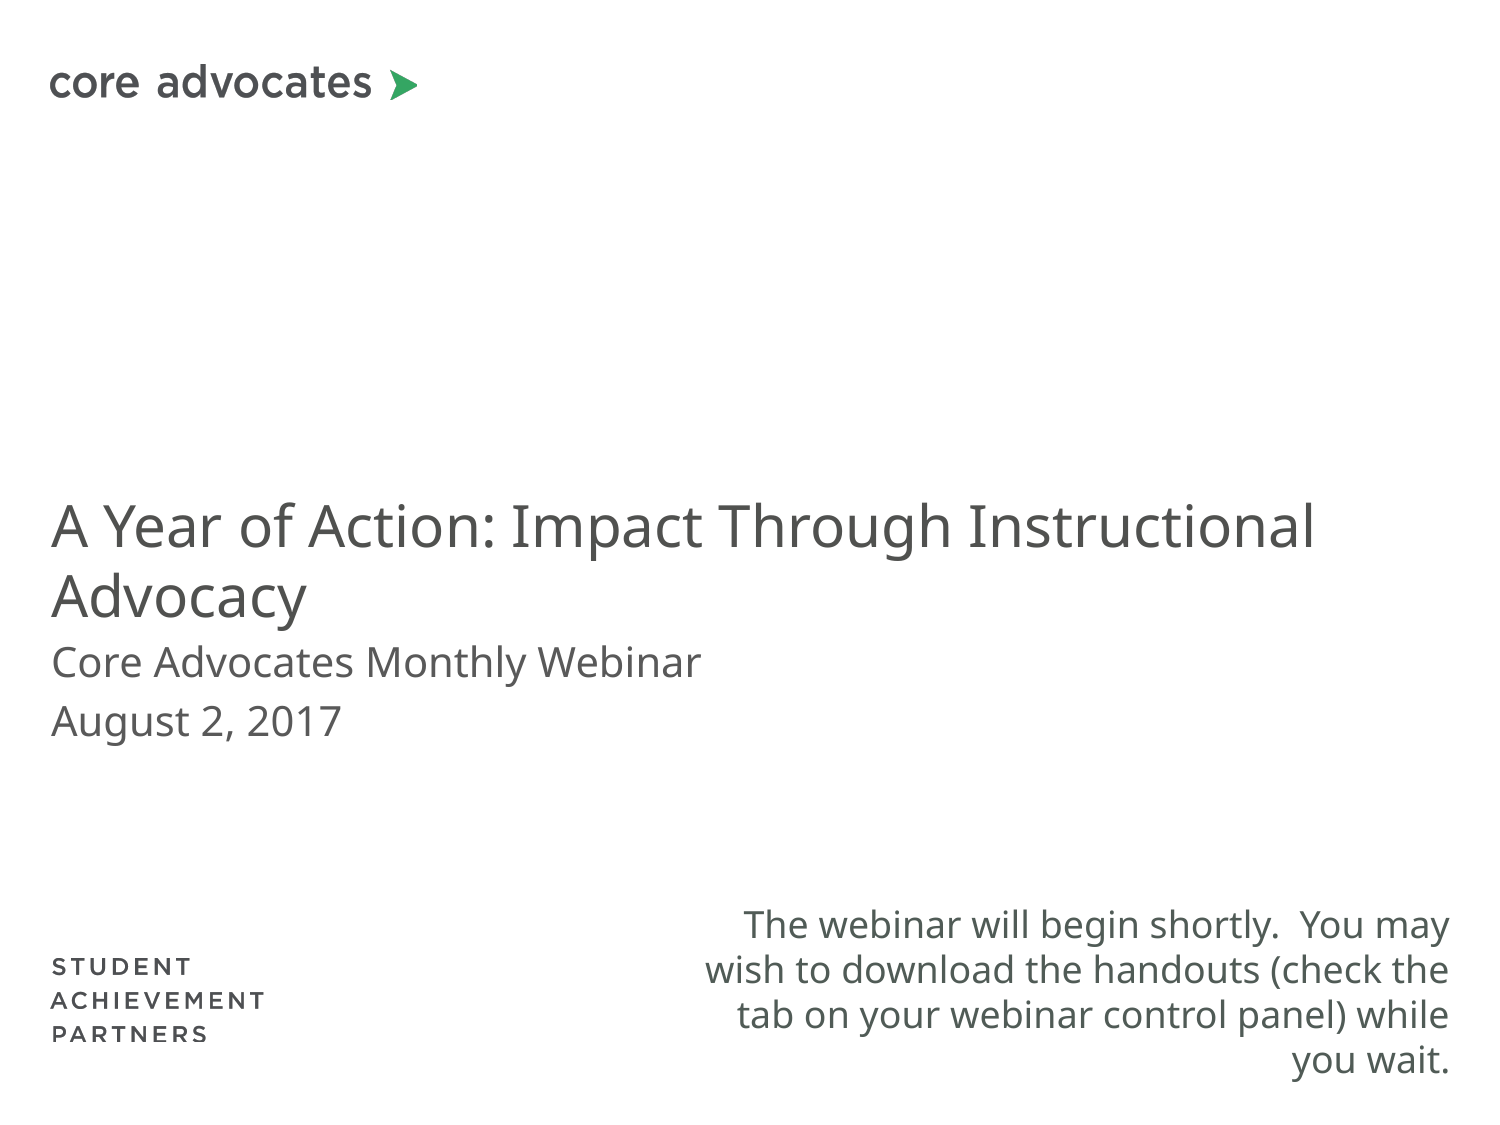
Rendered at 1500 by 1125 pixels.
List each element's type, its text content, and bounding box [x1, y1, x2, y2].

text_box The webinar will begin shortly. You may wish to download the handouts (check the tab on your webinar control panel) while you wait. [678, 893, 1466, 1042]
title A Year of Action: Impact Through Instructional Advocacy [35, 489, 1450, 628]
subtitle Core Advocates Monthly Webinar August 2, 2017 [35, 628, 1450, 759]
picture [50, 64, 417, 100]
picture [50, 958, 266, 1042]
